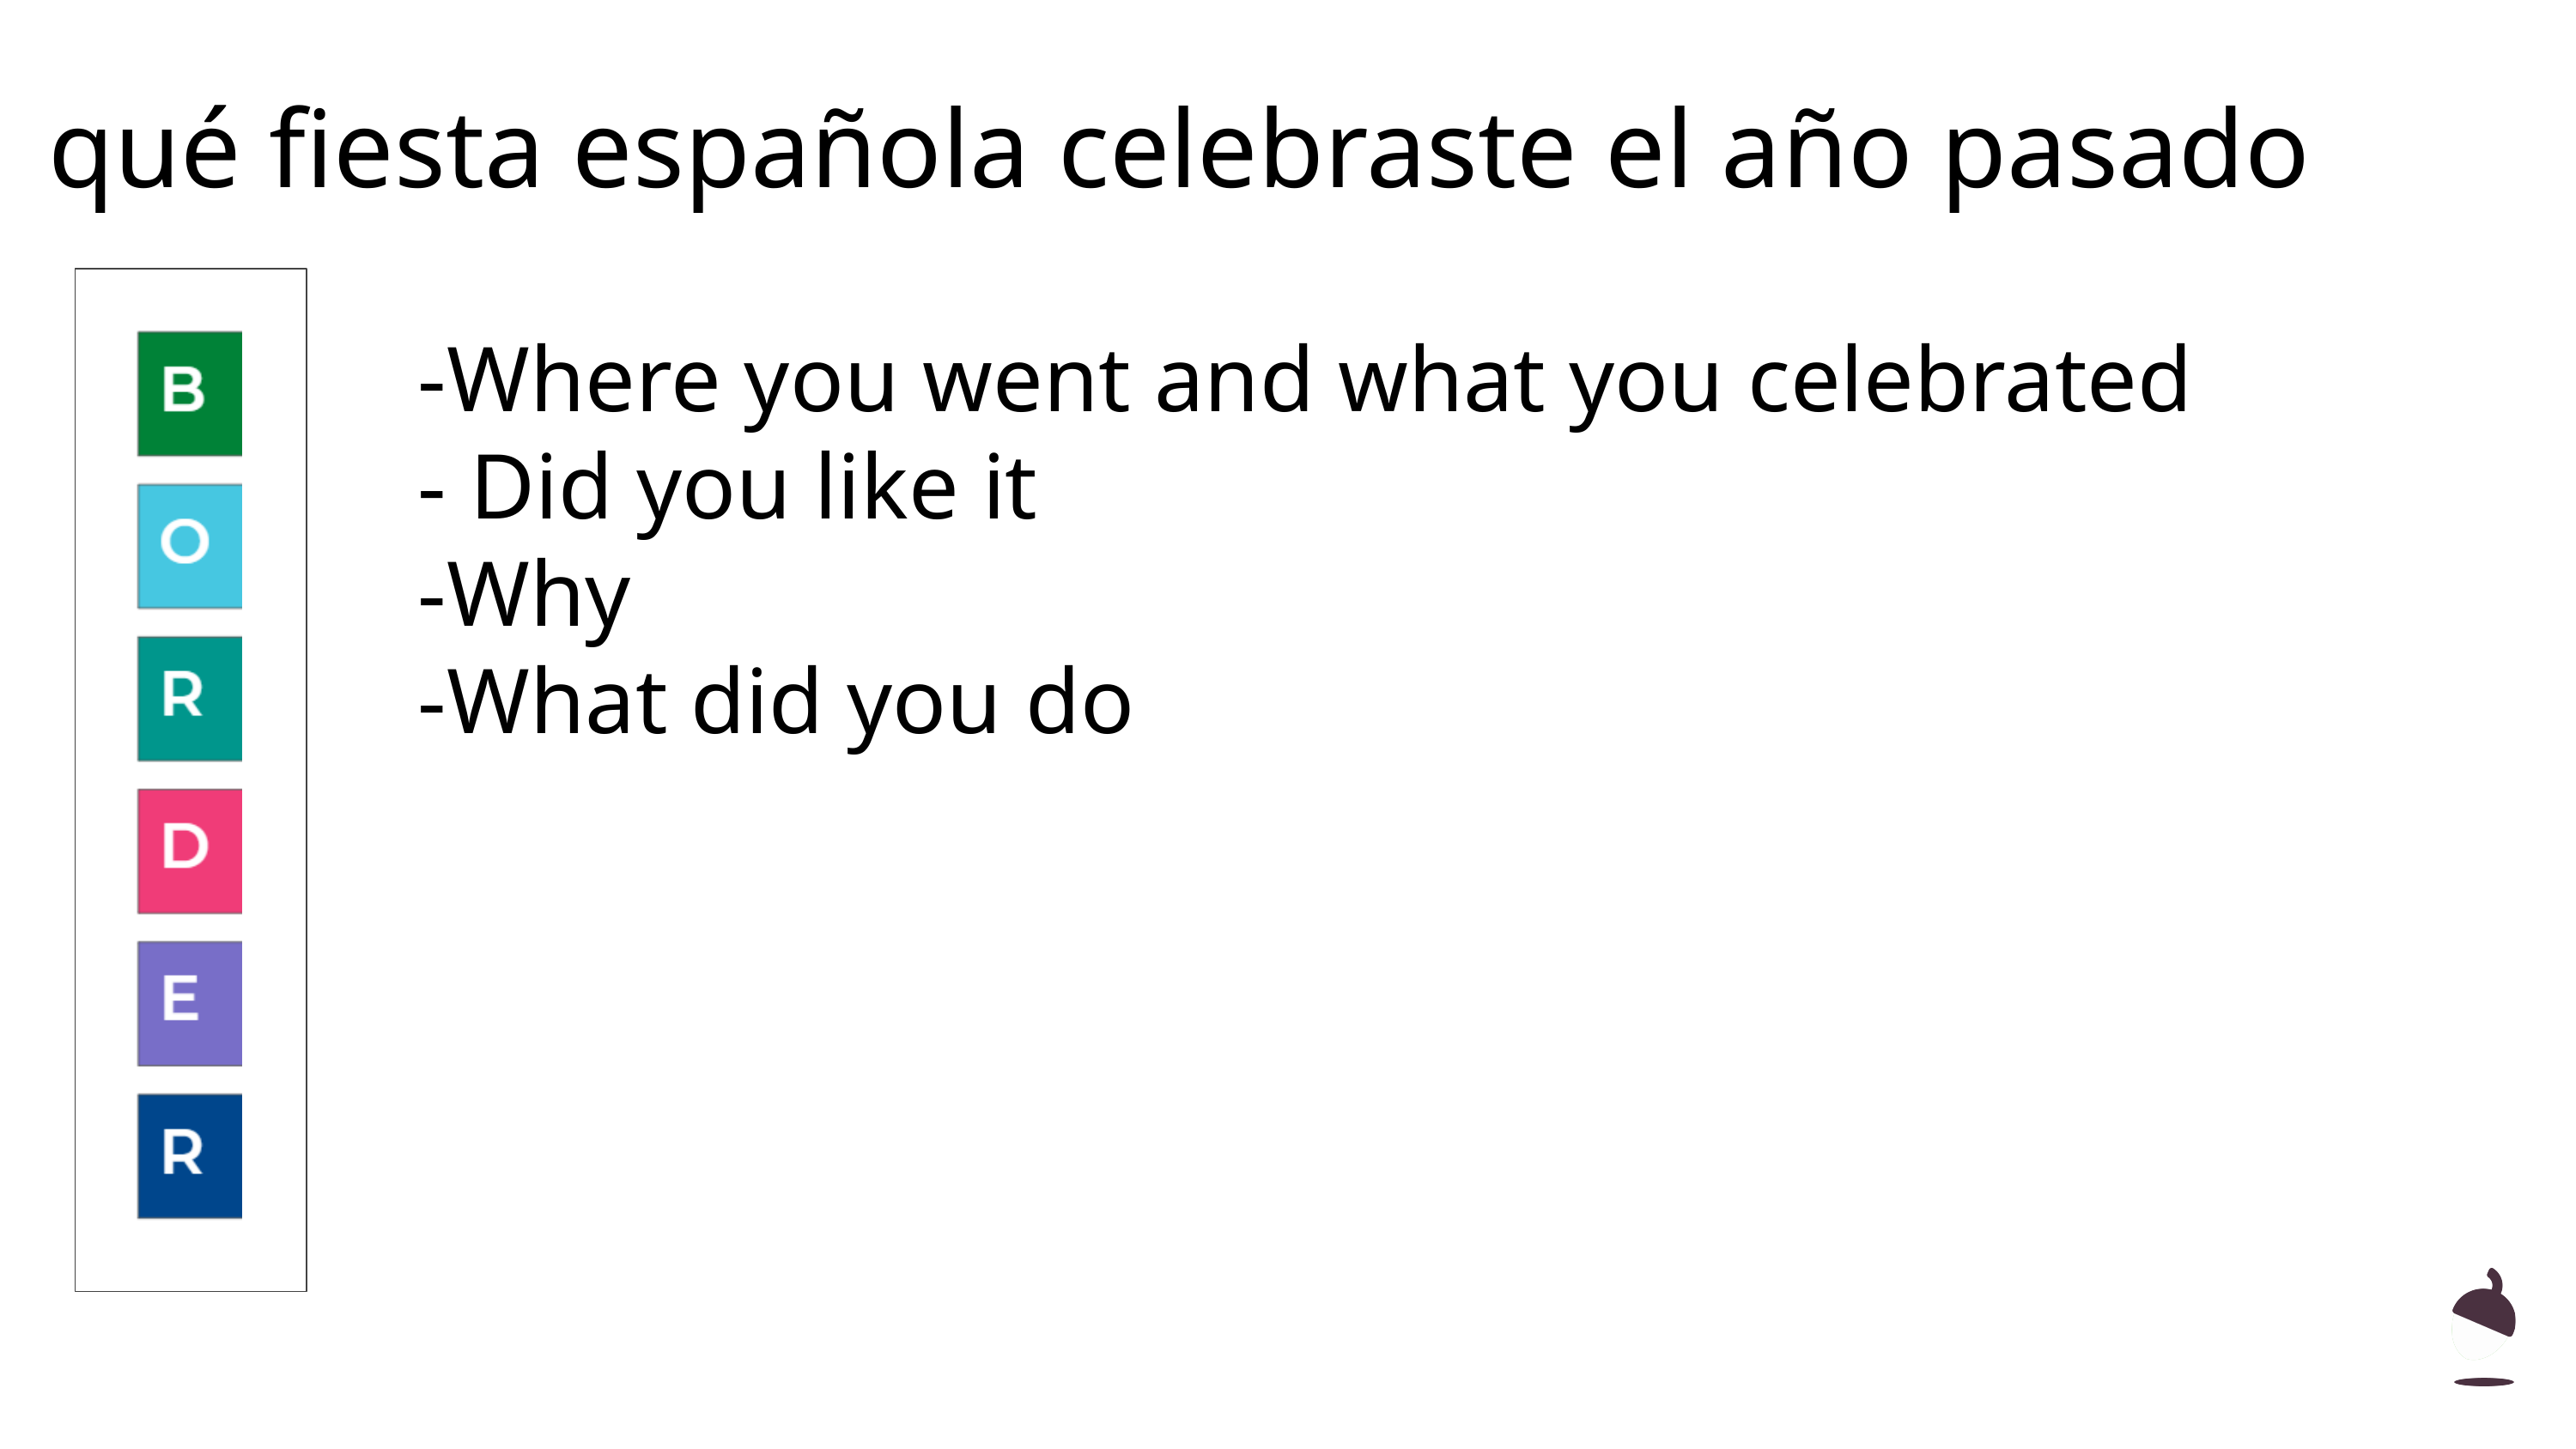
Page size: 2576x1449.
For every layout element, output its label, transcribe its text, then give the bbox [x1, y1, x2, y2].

picture [97, 289, 243, 1270]
title qué fiesta española celebraste el año pasado [48, 60, 2560, 290]
text_box -Where you went and what you celebrated - Did you like it -Why -What did you do [404, 309, 2347, 958]
picture [2451, 1268, 2516, 1386]
text_box [75, 268, 307, 1292]
